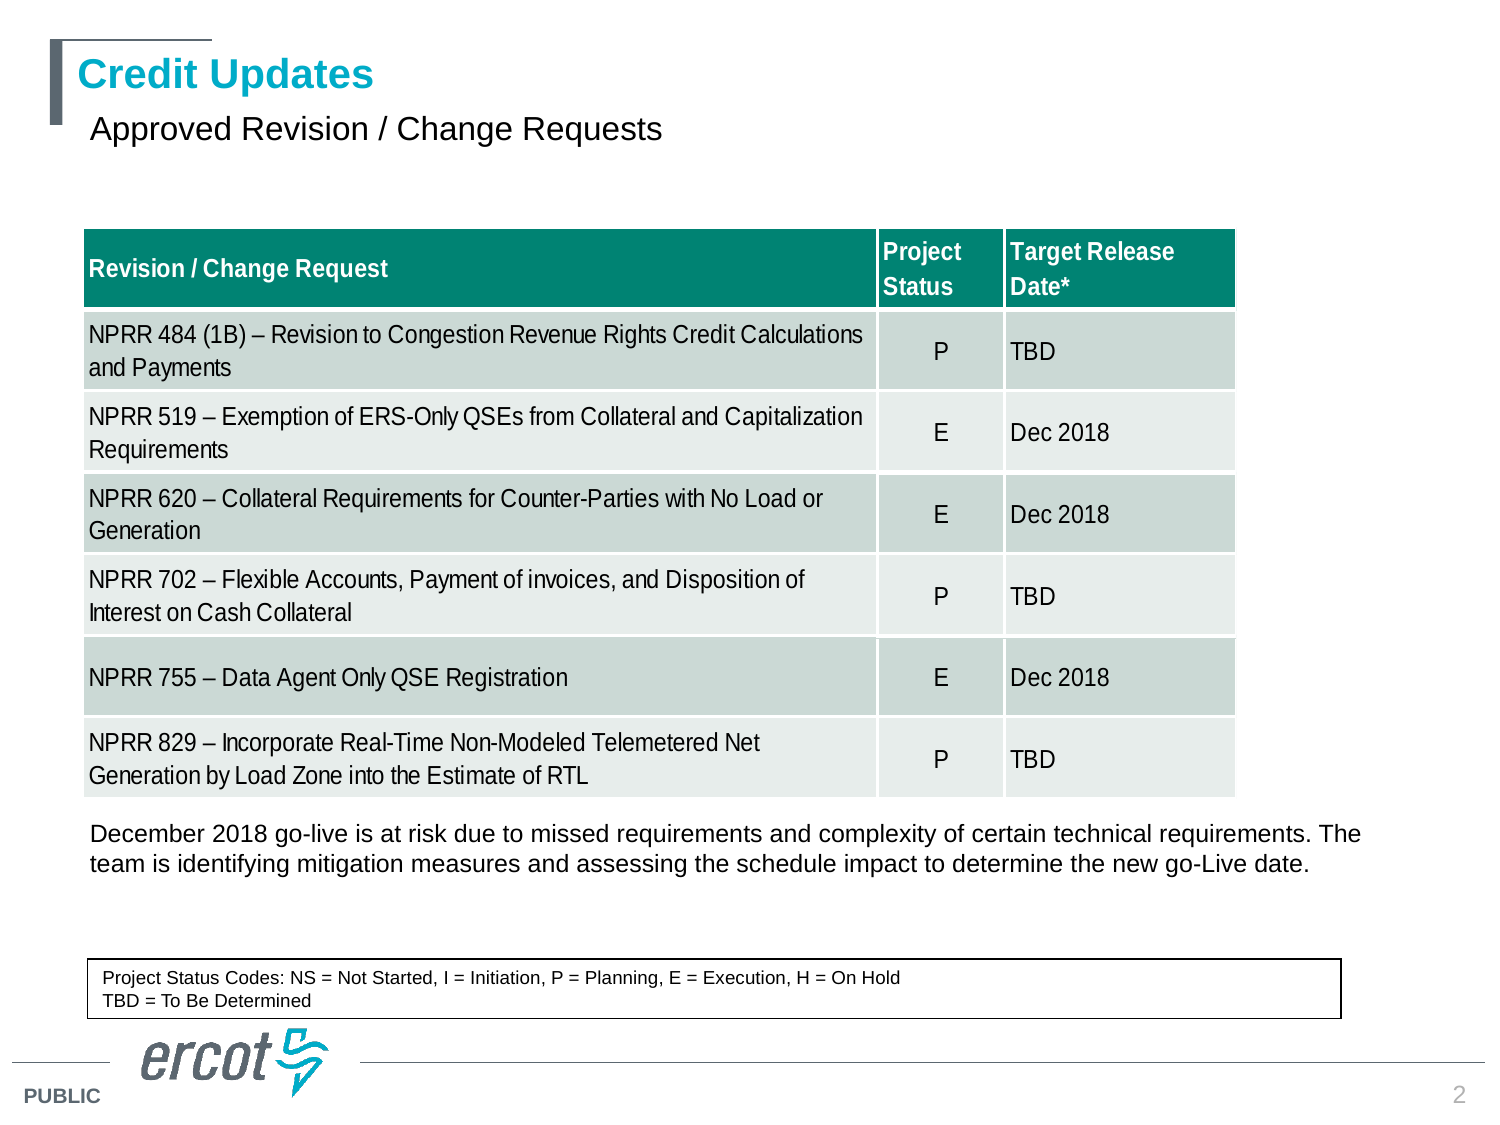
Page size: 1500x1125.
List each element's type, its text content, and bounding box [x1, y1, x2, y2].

picture [137, 1038, 332, 1100]
list Approved Revision / Change Requests December 2018 go-live is at risk due to missed requirements and complexity of certain technical requirements. The team is identifying mitigation measures and assessing the schedule impact to determine the new go-Live date. [75, 99, 1425, 1038]
title Credit Updates [62, 39, 1450, 228]
slide_number 2 [1437, 1076, 1475, 1112]
picture [82, 227, 1238, 801]
text_box Project Status Codes: NS = Not Started, I = Initiation, P = Planning, E = Execution, H = On Hold TBD = To Be Determined [87, 958, 1341, 1019]
